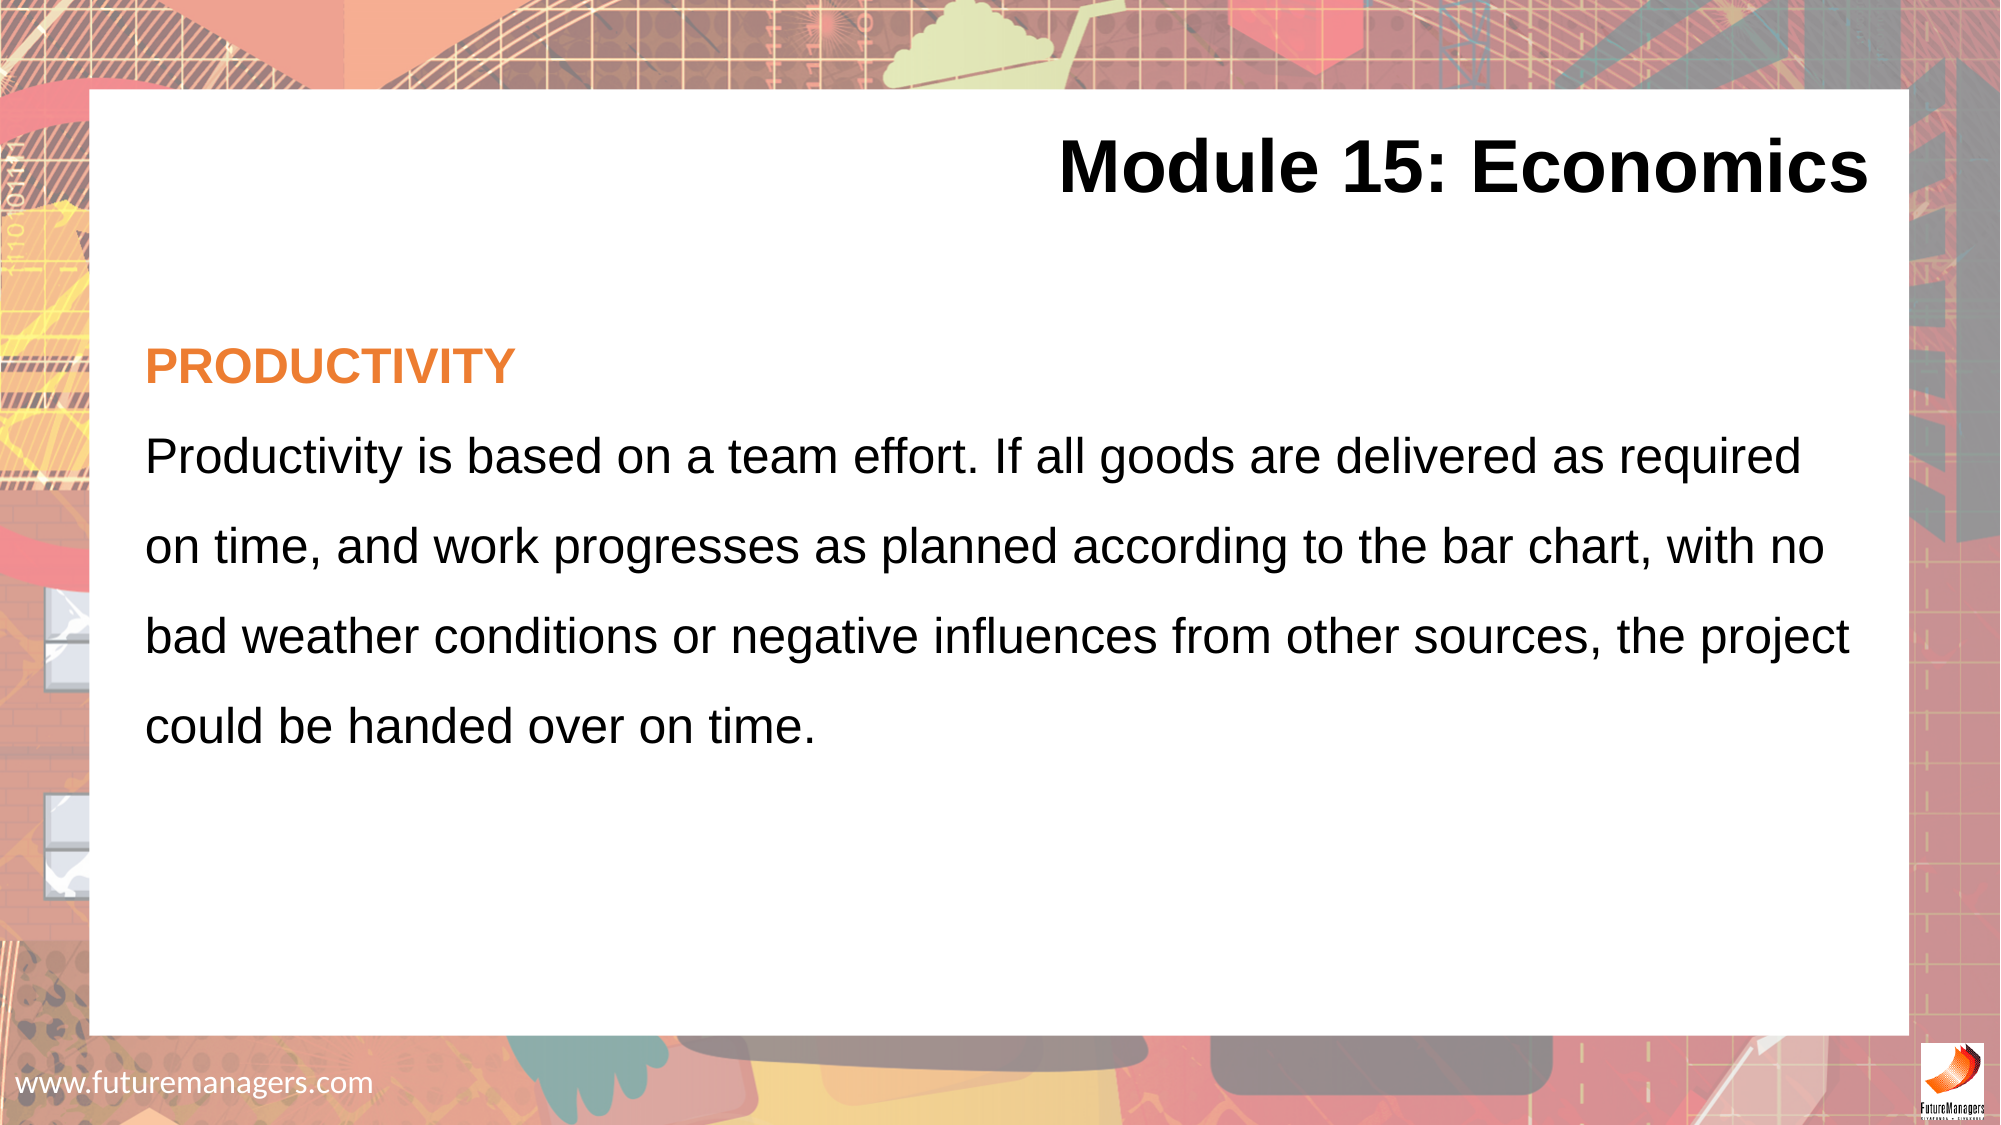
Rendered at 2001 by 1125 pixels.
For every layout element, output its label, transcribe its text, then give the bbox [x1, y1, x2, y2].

text_box PRODUCTIVITY Productivity is based on a team effort. If all goods are delivered as required on time, and work progresses as planned according to the bar chart, with no bad weather conditions or negative influences from other sources, the project could be handed over on time. [130, 295, 1869, 761]
text_box www.futuremanagers.com [0, 1052, 1447, 1108]
text_box [88, 88, 1910, 1037]
text_box Module 15: Economics [109, 109, 1886, 215]
picture [1921, 1043, 1984, 1120]
